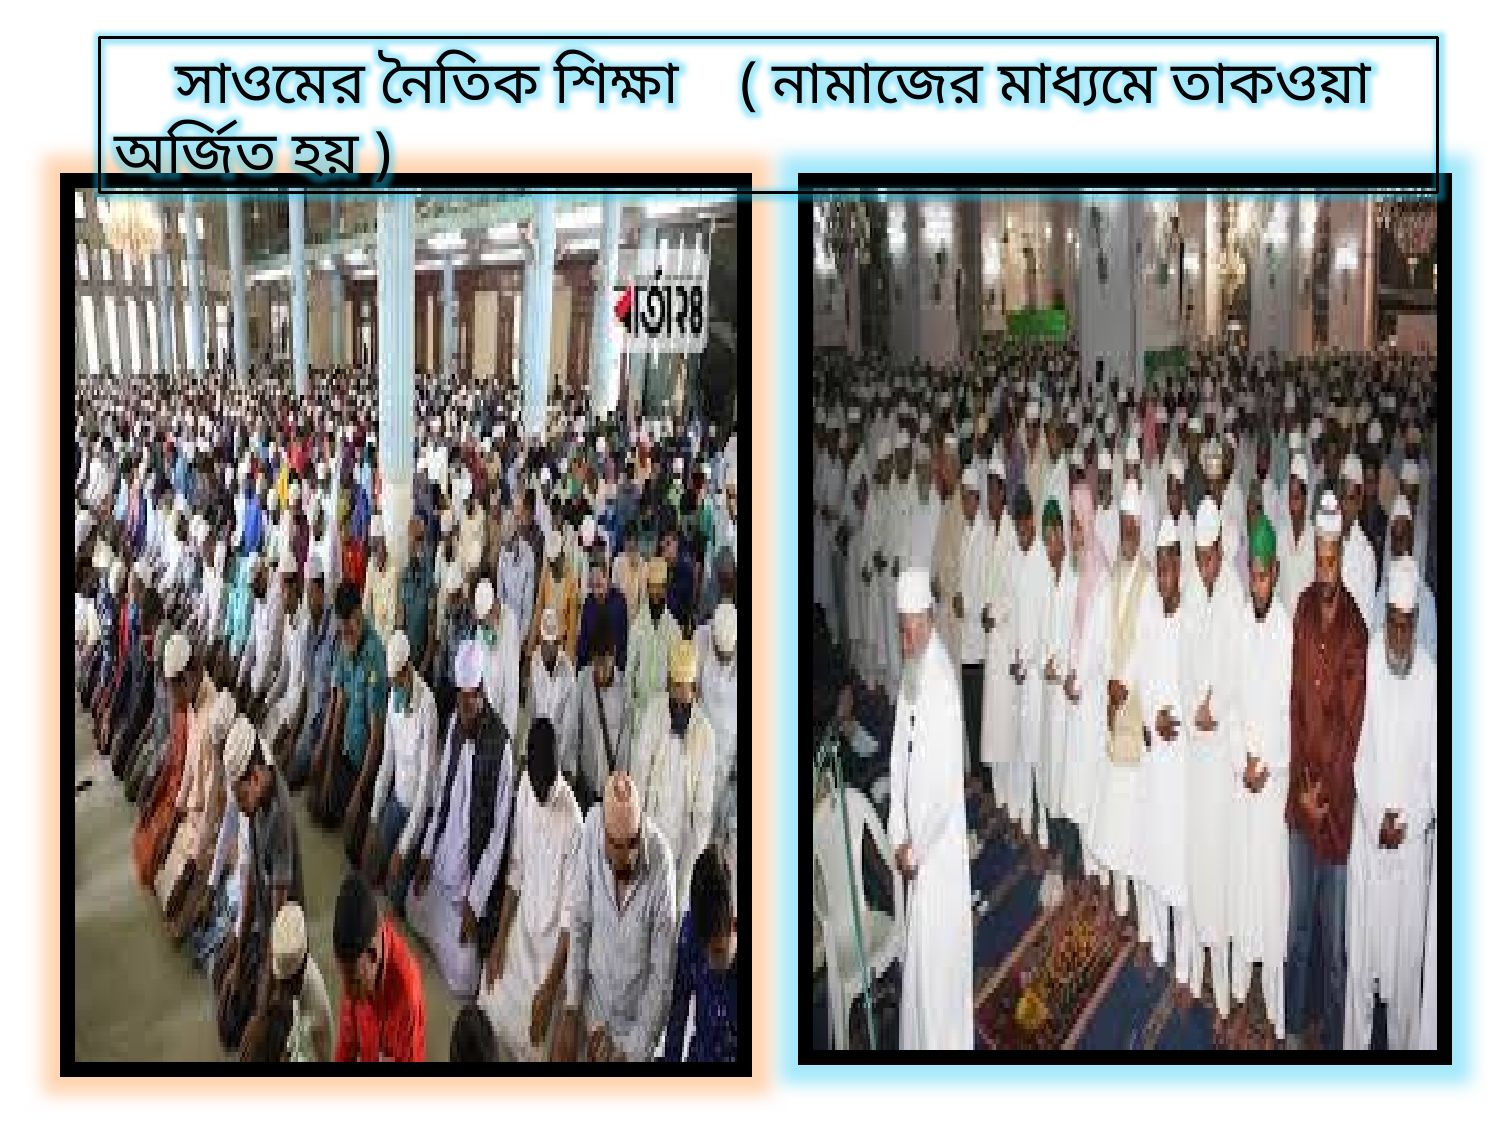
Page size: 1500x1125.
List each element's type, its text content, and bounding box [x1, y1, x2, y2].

picture [812, 187, 1438, 1051]
text_box সাওমের নৈতিক শিক্ষা ( নামাজের মাধ্যমে তাকওয়া অর্জিত হয় ) [99, 37, 1438, 193]
picture [74, 187, 738, 1063]
